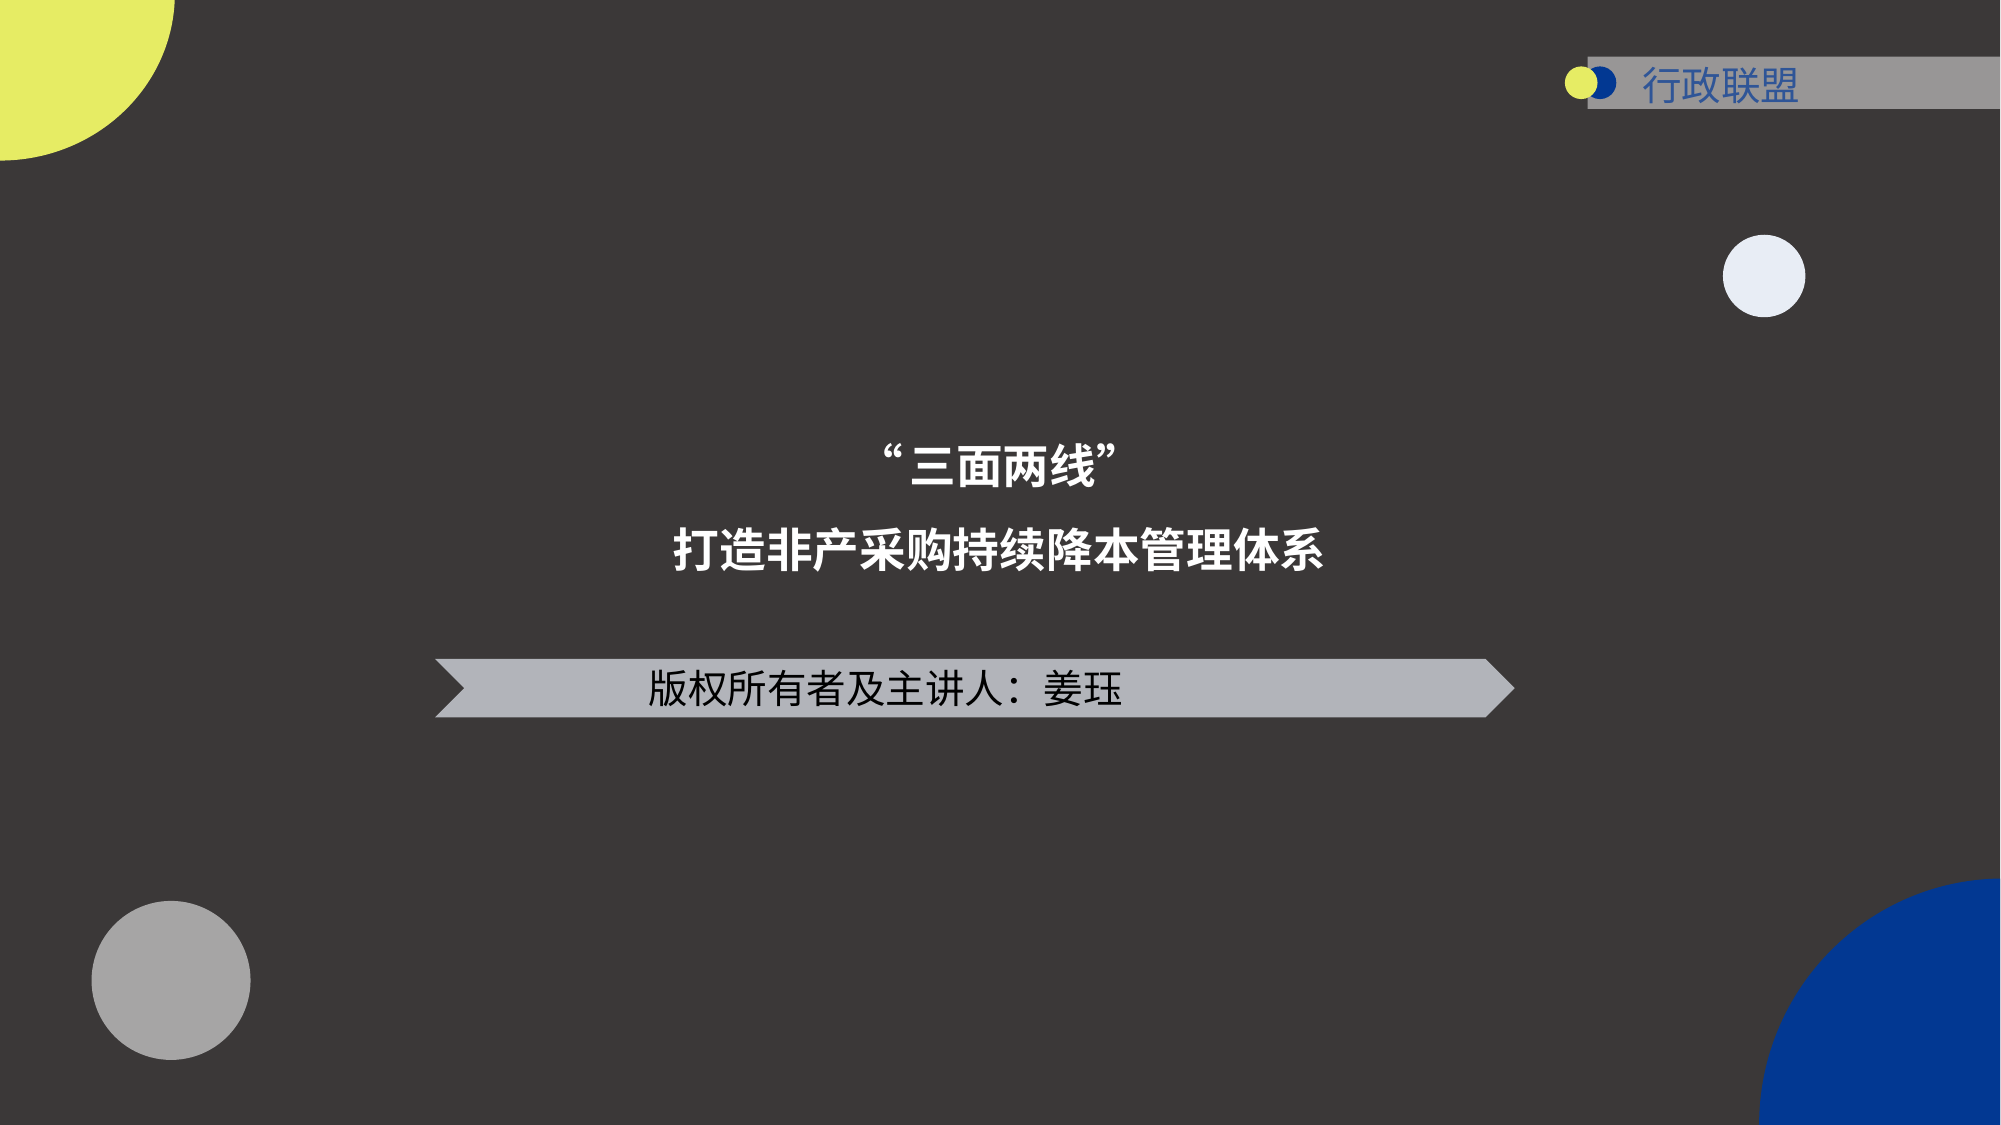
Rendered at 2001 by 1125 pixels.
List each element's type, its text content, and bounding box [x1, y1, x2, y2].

title “三面两线” 打造非产采购持续降本管理体系 [137, 401, 1863, 585]
list 版权所有者及主讲人：姜珏 [634, 661, 1316, 717]
